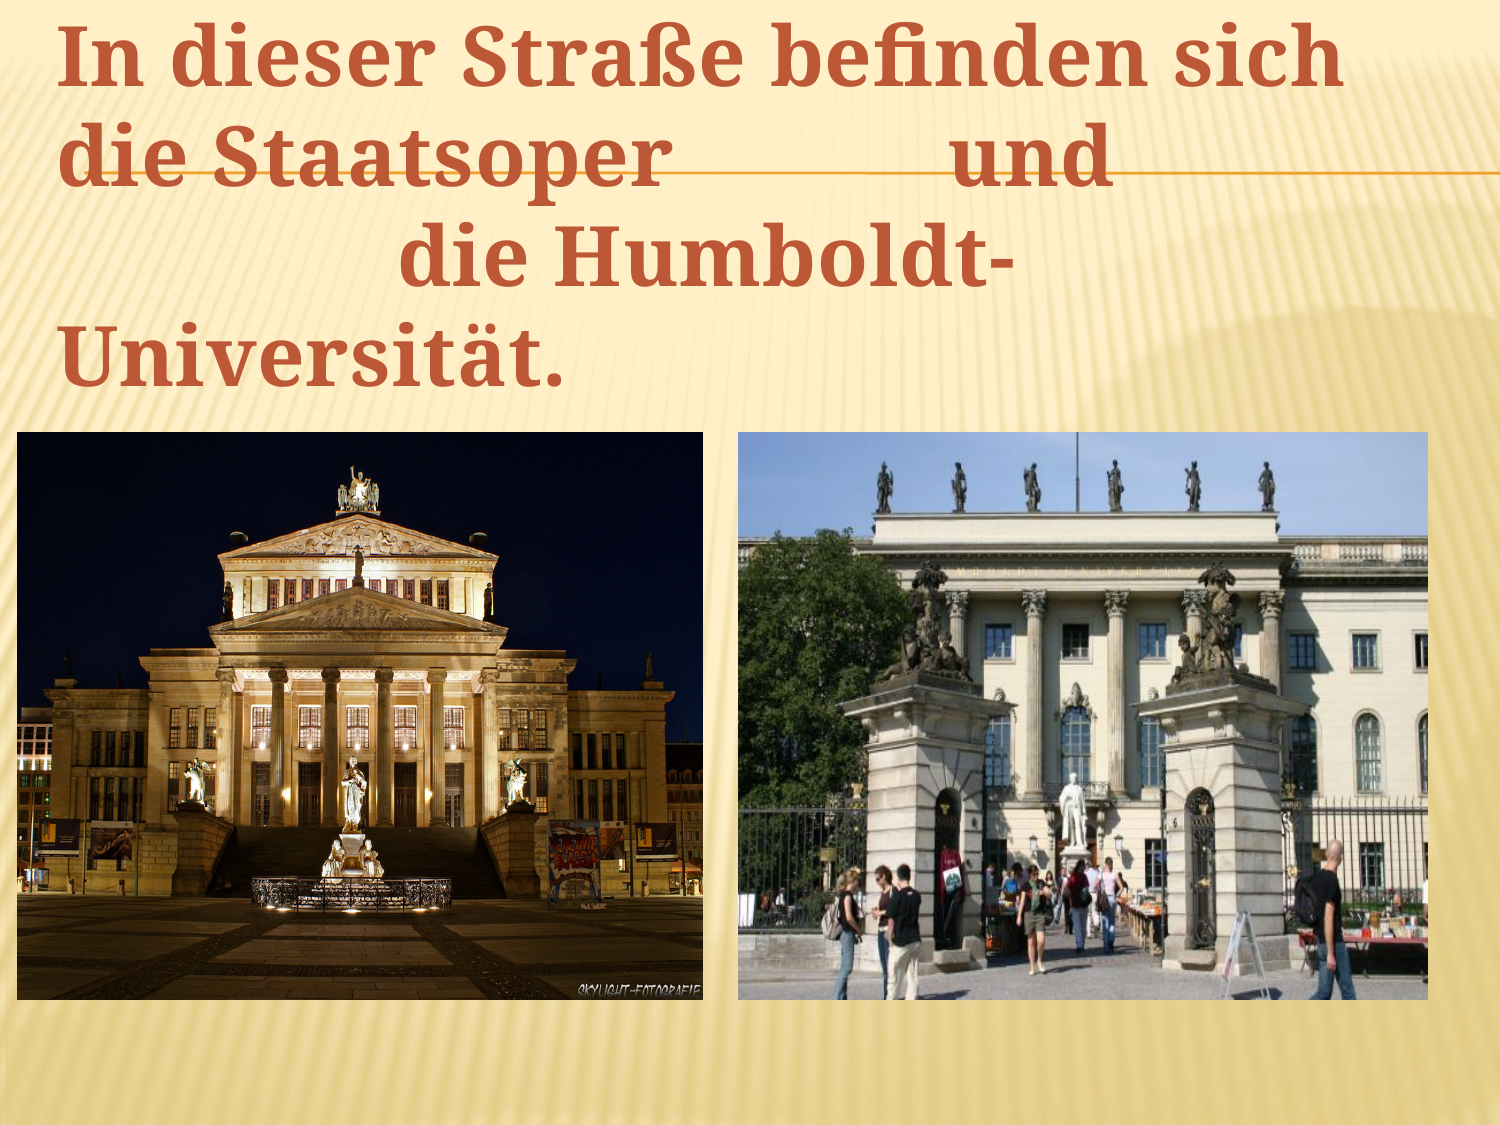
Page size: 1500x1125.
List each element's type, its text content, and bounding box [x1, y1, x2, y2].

picture [737, 432, 1428, 1000]
picture [17, 432, 704, 1000]
title In dieser Straße befinden sich die Staatsoper und die Humboldt-Universität. [41, 184, 1467, 323]
